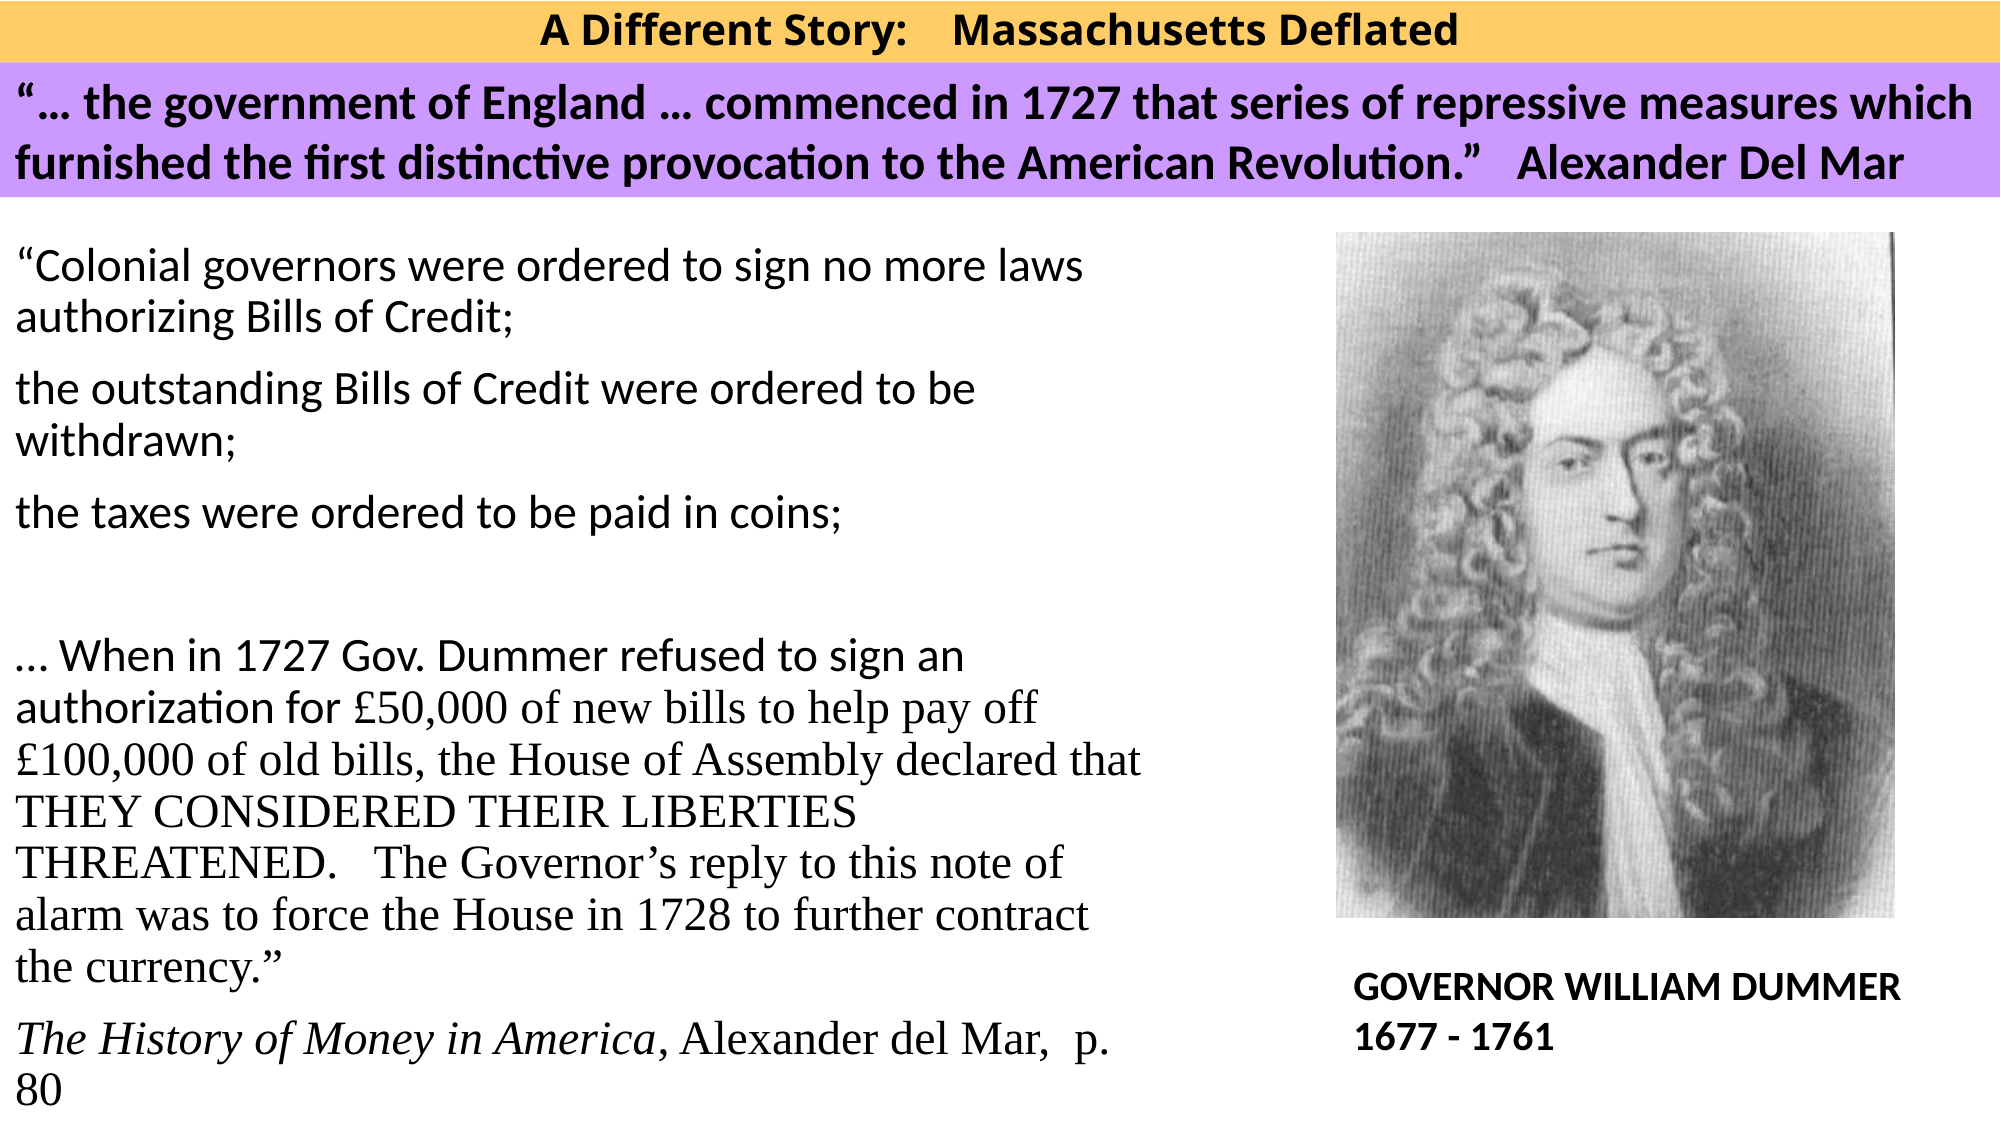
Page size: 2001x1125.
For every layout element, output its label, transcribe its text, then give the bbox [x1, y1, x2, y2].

title A Different Story: Massachusetts Deflated [0, 1, 2000, 62]
picture [1336, 232, 1895, 919]
list “Colonial governors were ordered to sign no more laws authorizing Bills of Credit; the outstanding Bills of Credit were ordered to be withdrawn; the taxes were ordered to be paid in coins; … When in 1727 Gov. Dummer refused to sign an authorization for £50,000 of new bills to help pay off £100,000 of old bills, the House of Assembly declared that THEY CONSIDERED THEIR LIBERTIES THREATENED. The Governor’s reply to this note of alarm was to force the House in 1728 to further contract the currency.” The History of Money in America, Alexander del Mar, p. 80 [0, 232, 1168, 1125]
text_box GOVERNOR WILLIAM DUMMER 1677 - 1761 [1338, 951, 1917, 1067]
text_box “… the government of England … commenced in 1727 that series of repressive measures which furnished the first distinctive provocation to the American Revolution.” Alexander Del Mar [0, 62, 2000, 198]
